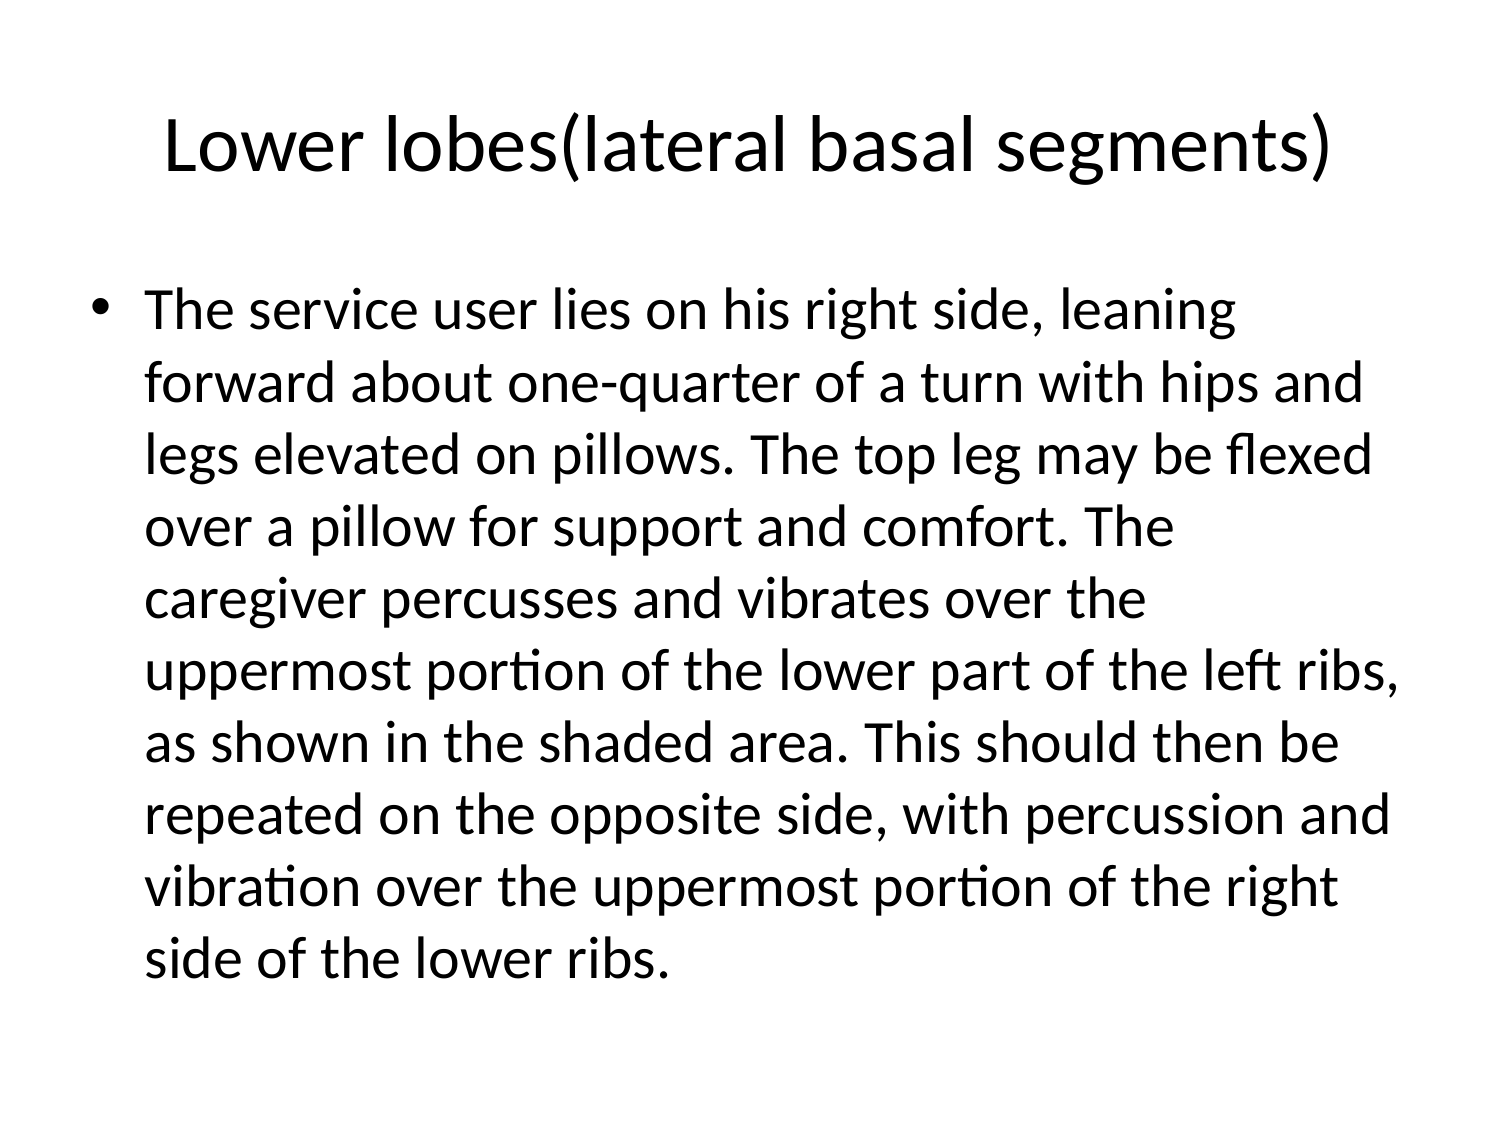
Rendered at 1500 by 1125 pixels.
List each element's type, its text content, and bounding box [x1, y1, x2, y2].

title Lower lobes(lateral basal segments) [74, 44, 1426, 233]
list The service user lies on his right side, leaning forward about one-quarter of a turn with hips and legs elevated on pillows. The top leg may be flexed over a pillow for support and comfort. The caregiver percusses and vibrates over the uppermost portion of the lower part of the left ribs, as shown in the shaded area. This should then be repeated on the opposite side, with percussion and vibration over the uppermost portion of the right side of the lower ribs. [74, 262, 1426, 1006]
